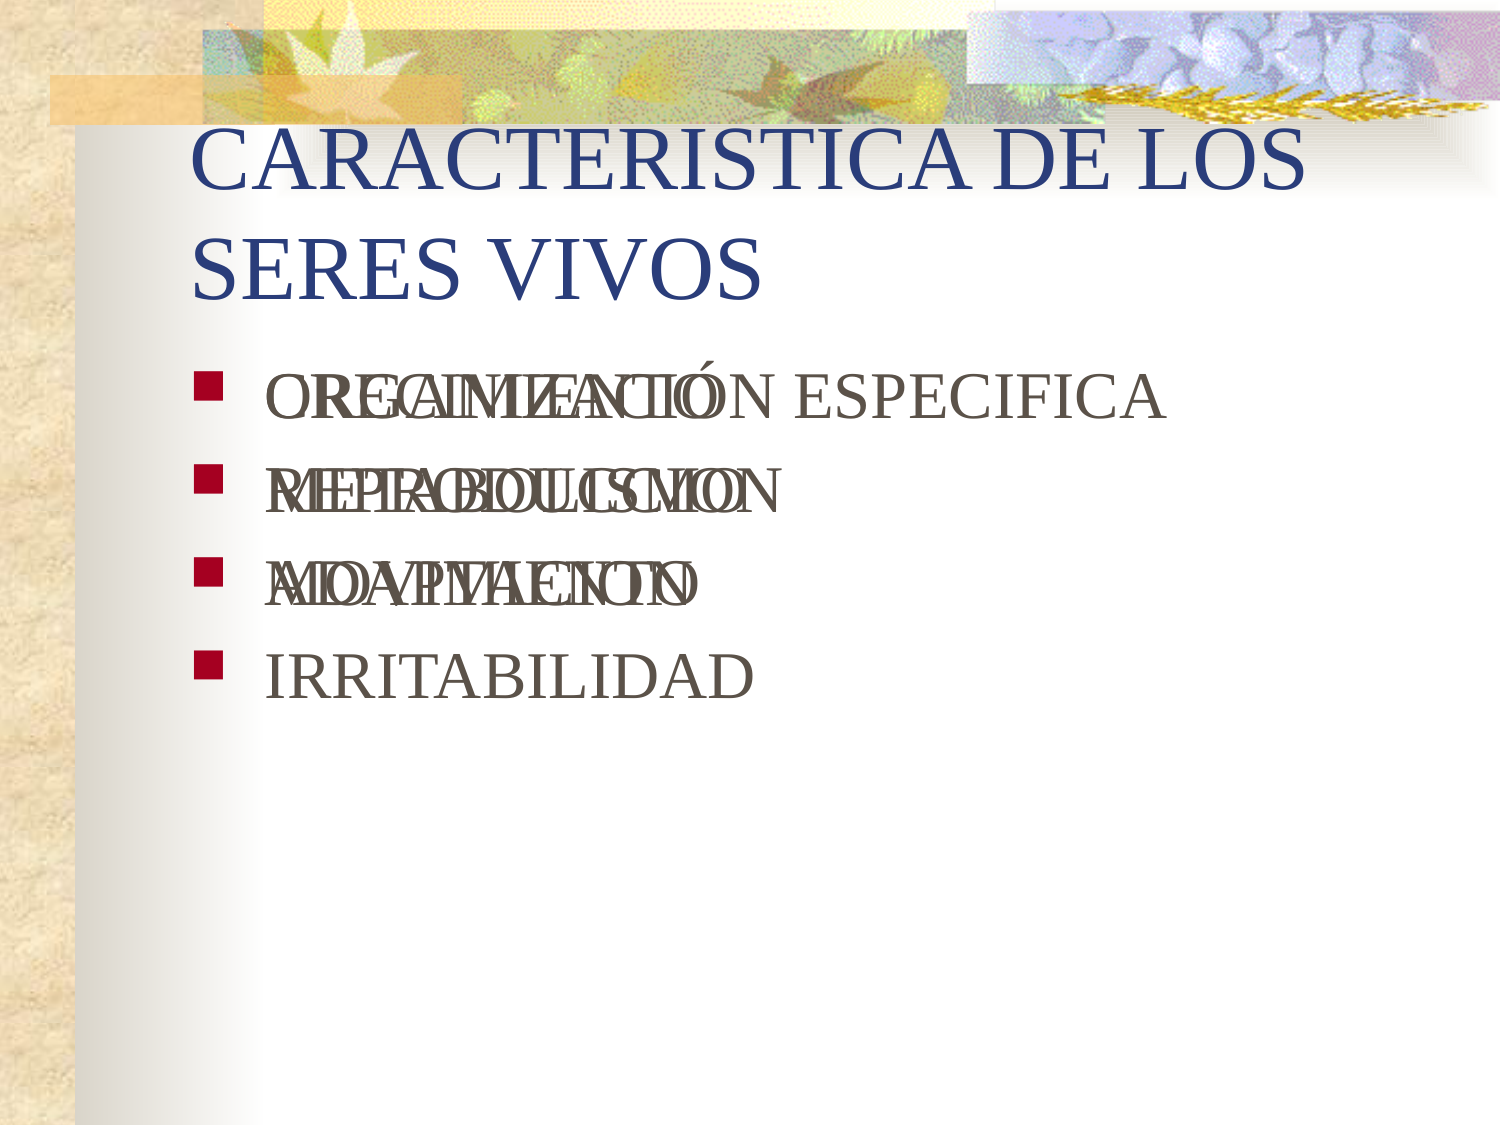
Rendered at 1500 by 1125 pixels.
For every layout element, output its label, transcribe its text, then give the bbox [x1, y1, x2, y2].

list CRECIMIENTO REPRODUCCION ADAPTACION [174, 344, 1451, 1020]
title CARACTERISTICA DE LOS SERES VIVOS [174, 137, 1451, 326]
picture [0, 0, 1500, 1125]
